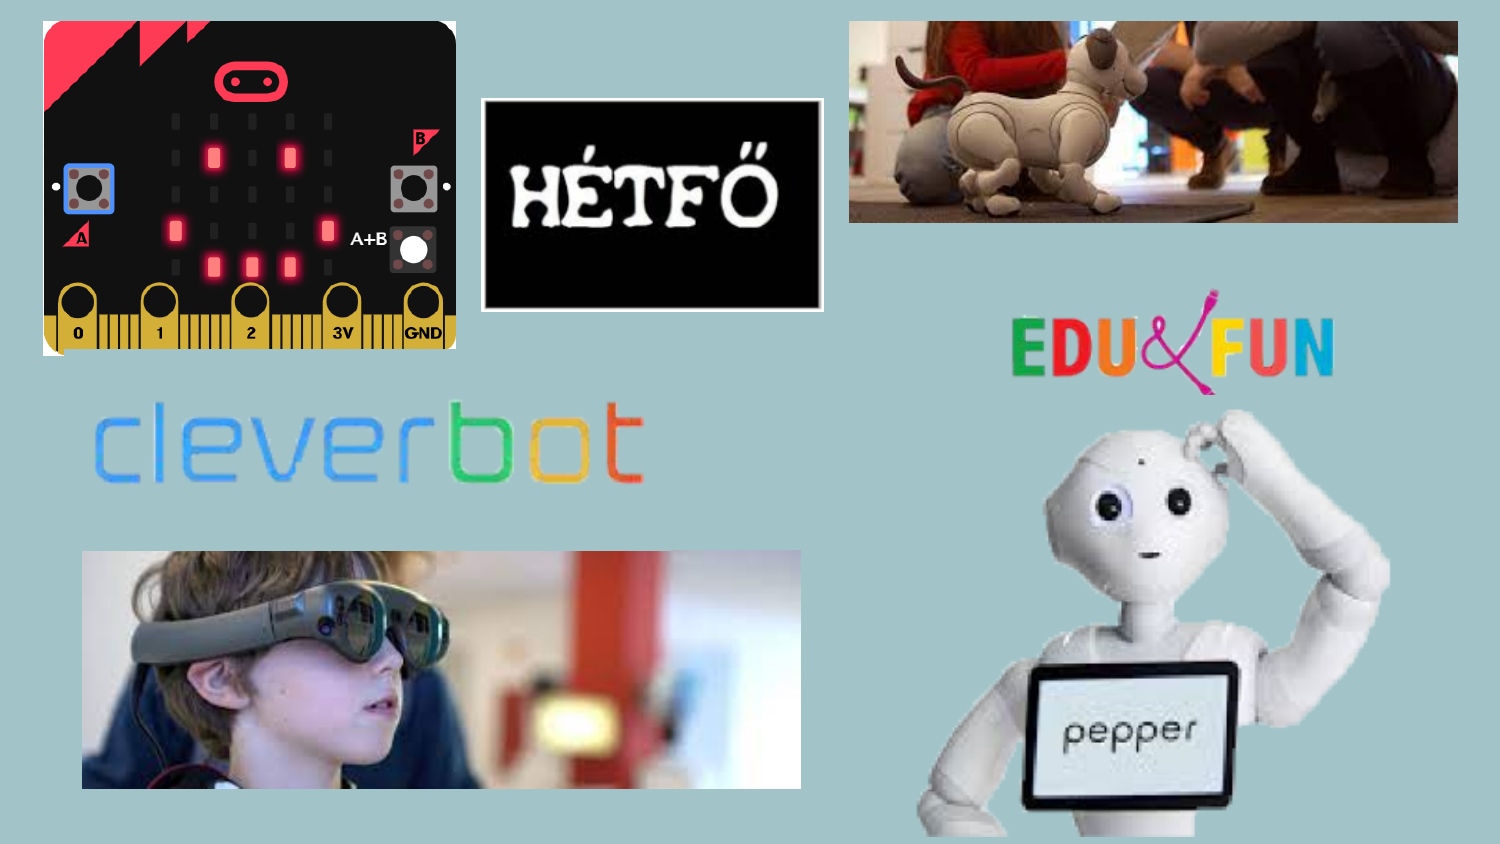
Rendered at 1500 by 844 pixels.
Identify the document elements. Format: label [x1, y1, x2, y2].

picture [482, 99, 823, 312]
picture [849, 20, 1458, 224]
picture [43, 20, 801, 790]
picture [843, 255, 1414, 837]
